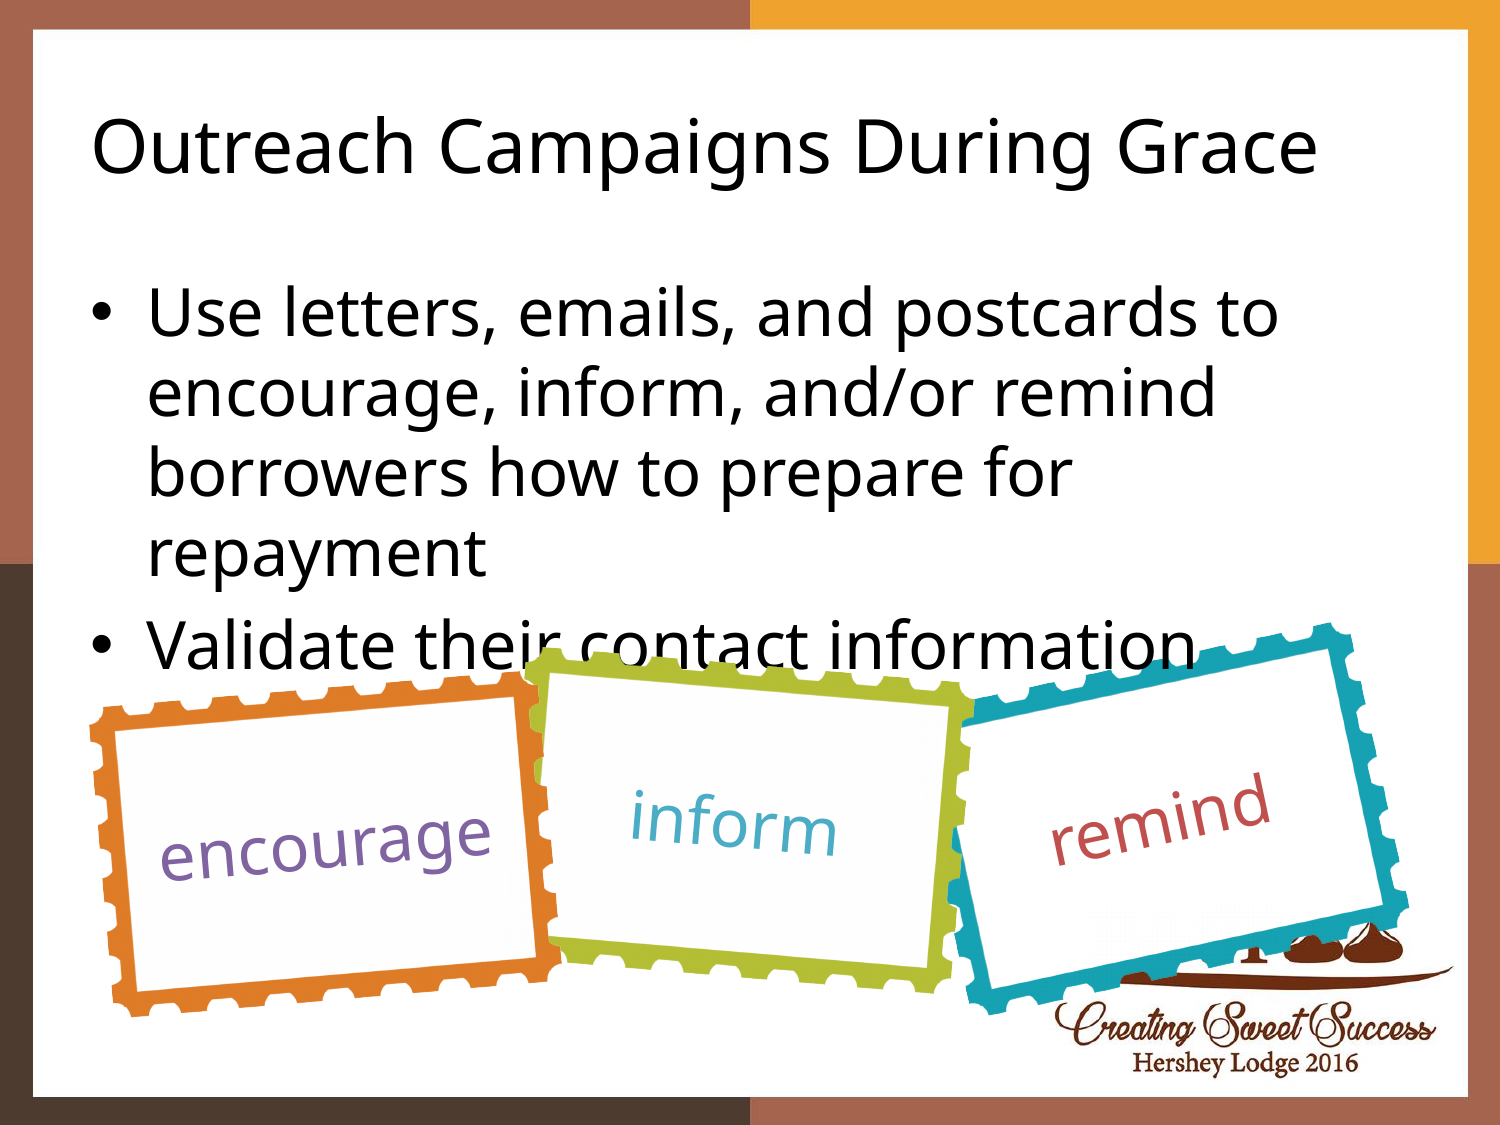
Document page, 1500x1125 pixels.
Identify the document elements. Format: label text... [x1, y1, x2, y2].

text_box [959, 662, 1385, 975]
title Outreach Campaigns During Grace [75, 50, 1425, 238]
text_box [512, 663, 963, 977]
picture [0, 0, 1500, 1125]
list Use letters, emails, and postcards to encourage, inform, and/or remind borrowers how to prepare for repayment Validate their contact information [75, 262, 1425, 1005]
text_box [99, 687, 551, 1001]
